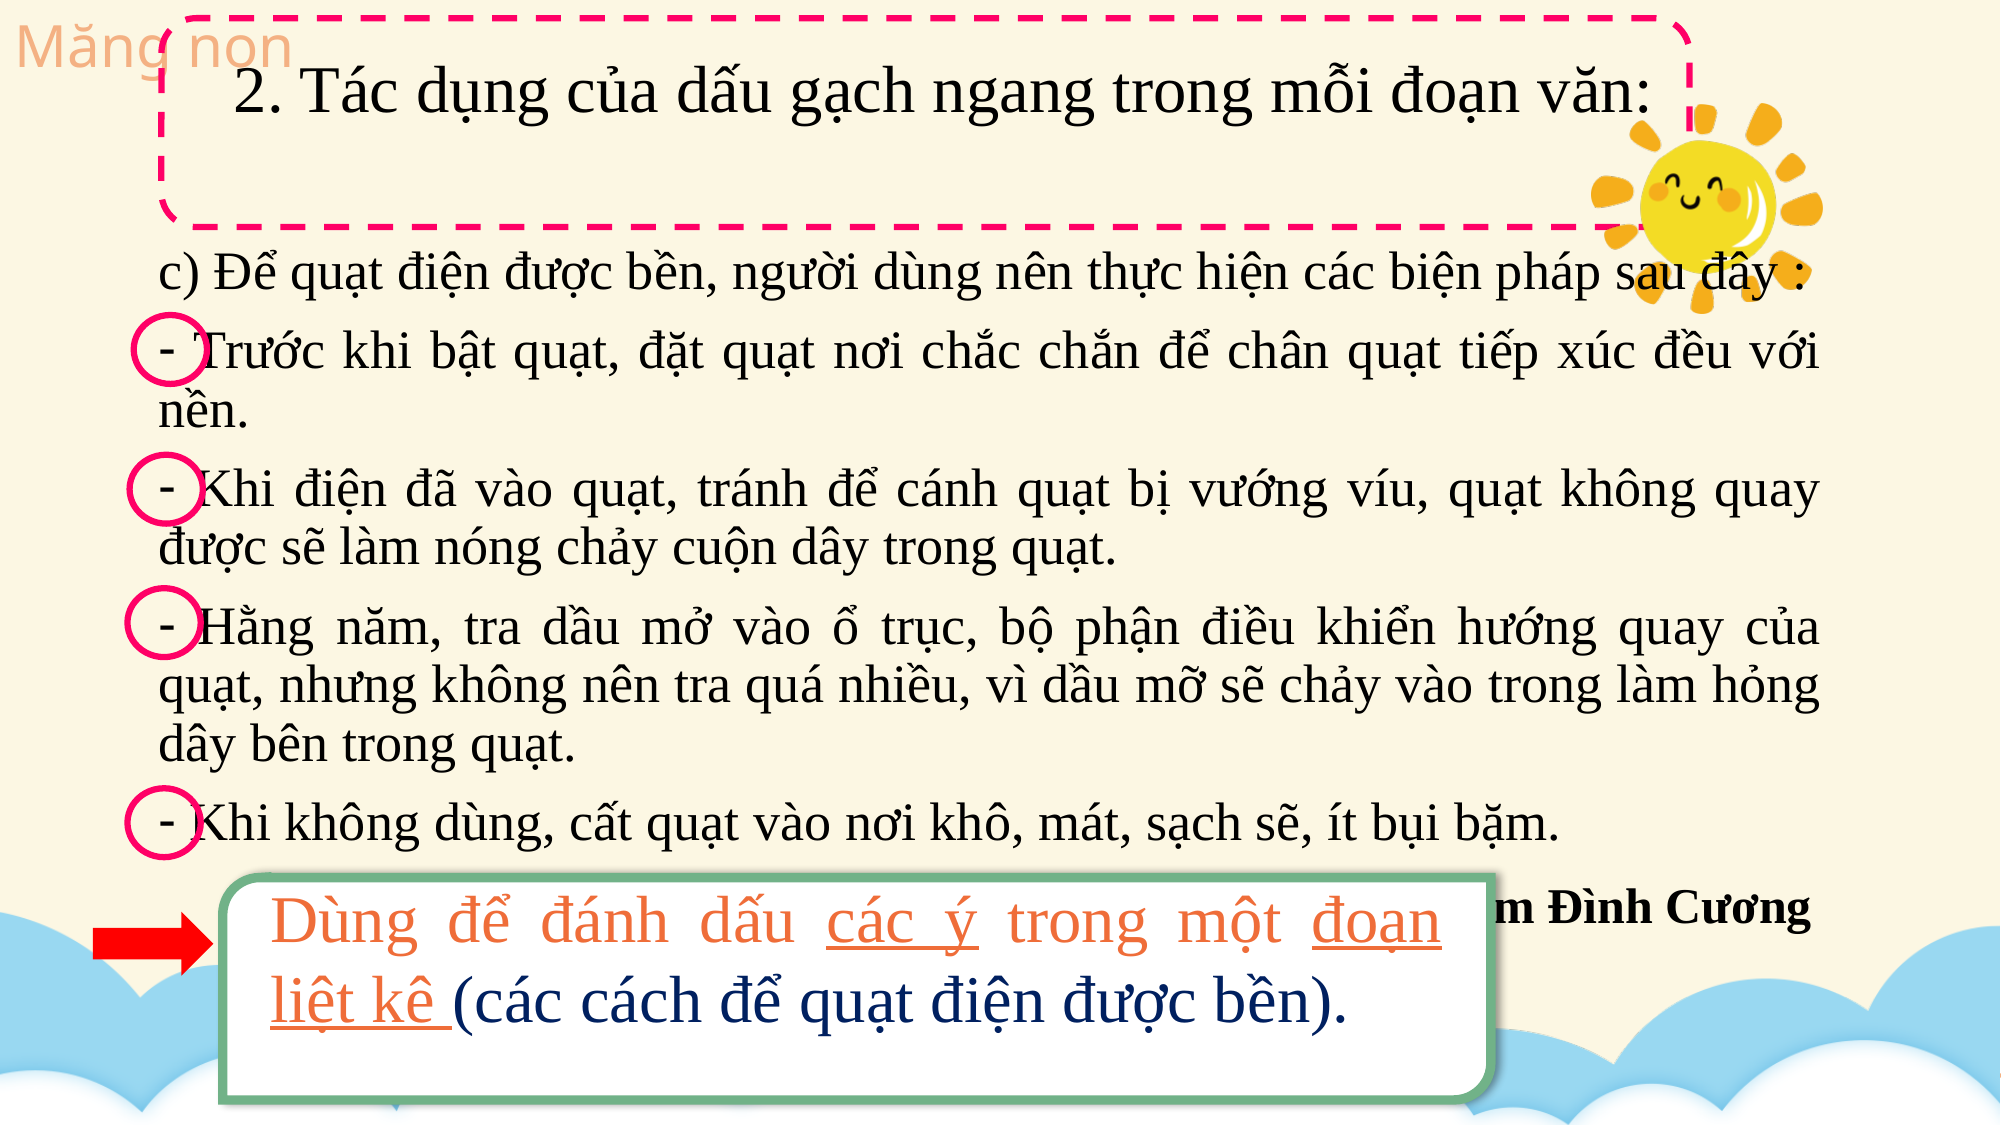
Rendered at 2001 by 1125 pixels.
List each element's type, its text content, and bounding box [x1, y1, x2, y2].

text_box [126, 587, 202, 659]
picture [0, 821, 2000, 1125]
text_box [126, 787, 202, 821]
text_box [161, 18, 1687, 228]
text_box c) Để quạt điện được bền, người dùng nên thực hiện các biện pháp sau đây : Trước khi bật quạt, đặt quạt nơi chắc chắn để chân quạt tiếp xúc đều với nền. Khi điện đã vào quạt, tránh để cánh quạt bị vướng víu, quạt không quay được sẽ làm nóng chảy cuộn dây trong quạt. Hằng năm, tra dầu mở vào ổ trục, bộ phận điều khiển hướng quay của quạt, nhưng không nên tra quá nhiều, vì dầu mỡ sẽ chảy vào trong làm hỏng dây bên trong quạt. Khi không dùng, cất quạt vào nơi khô, mát, sạch sẽ, ít bụi bặm. Theo Phạm Đình Cương [143, 235, 1839, 821]
picture [1591, 103, 1823, 314]
text_box [128, 453, 204, 525]
text_box [132, 313, 209, 385]
text_box 2. Tác dụng của dấu gạch ngang trong mỗi đoạn văn: [219, 38, 1735, 134]
